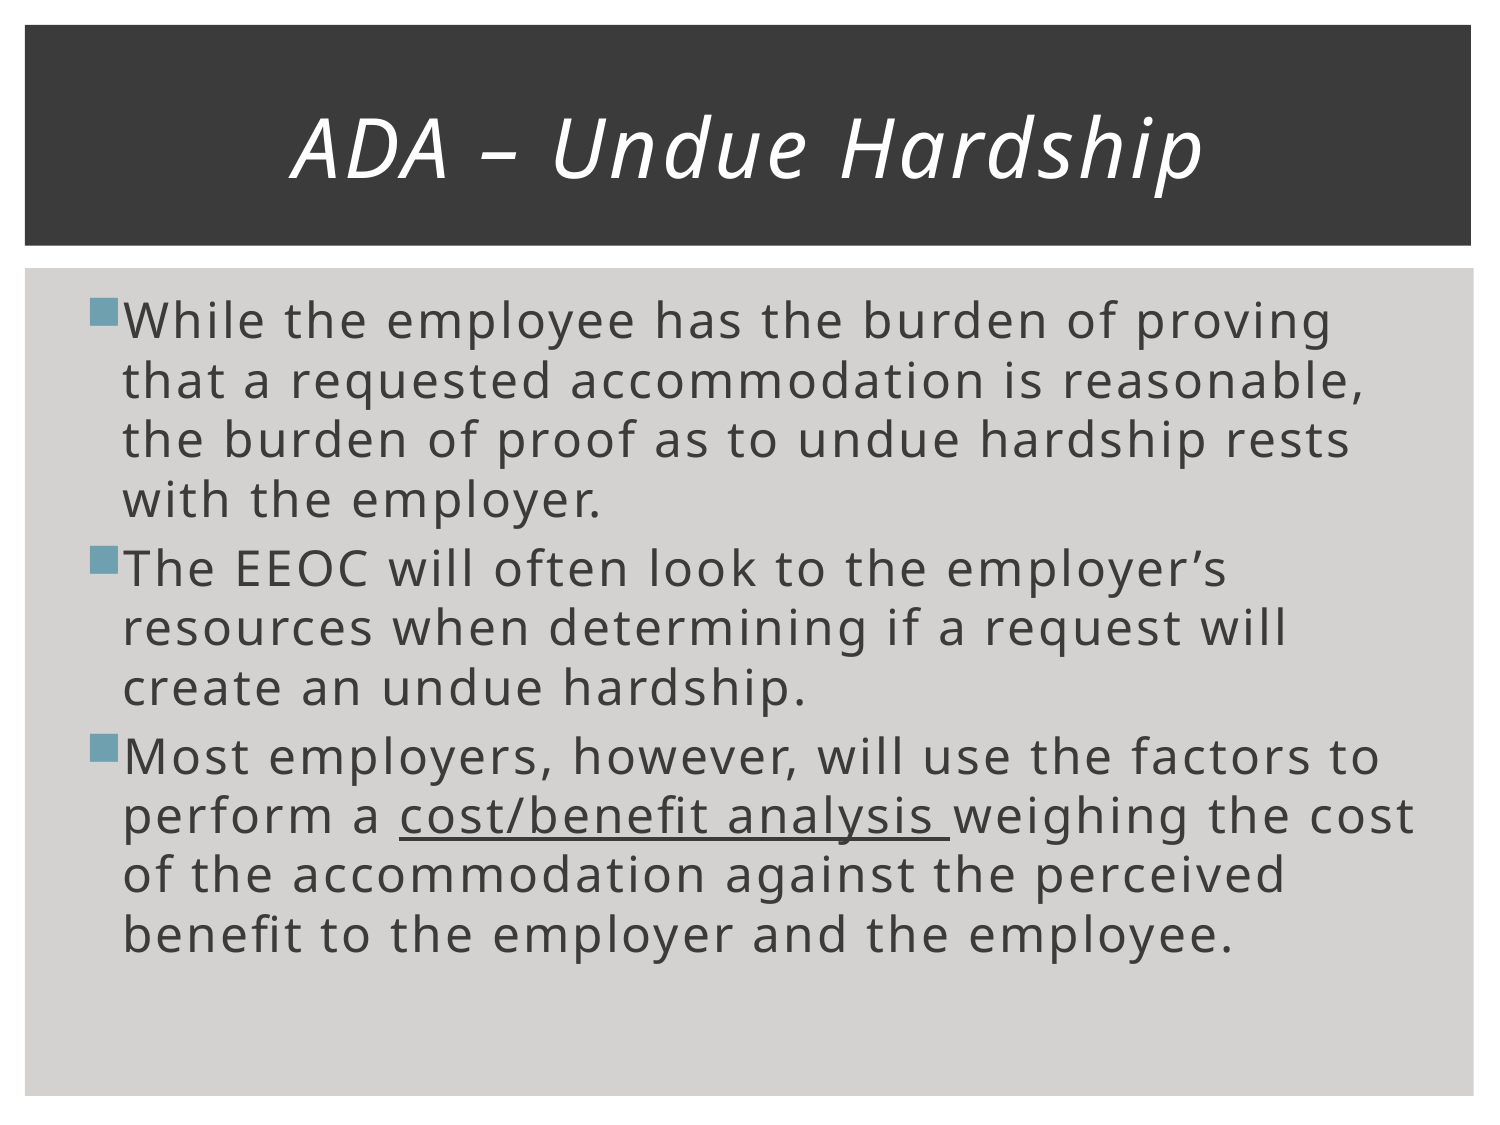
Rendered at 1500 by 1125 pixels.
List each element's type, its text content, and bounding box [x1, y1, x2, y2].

title ADA – Undue Hardship [20, 58, 1479, 232]
list While the employee has the burden of proving that a requested accommodation is reasonable, the burden of proof as to undue hardship rests with the employer. The EEOC will often look to the employer’s resources when determining if a request will create an undue hardship. Most employers, however, will use the factors to perform a cost/benefit analysis weighing the cost of the accommodation against the perceived benefit to the employer and the employee. [62, 281, 1442, 1035]
